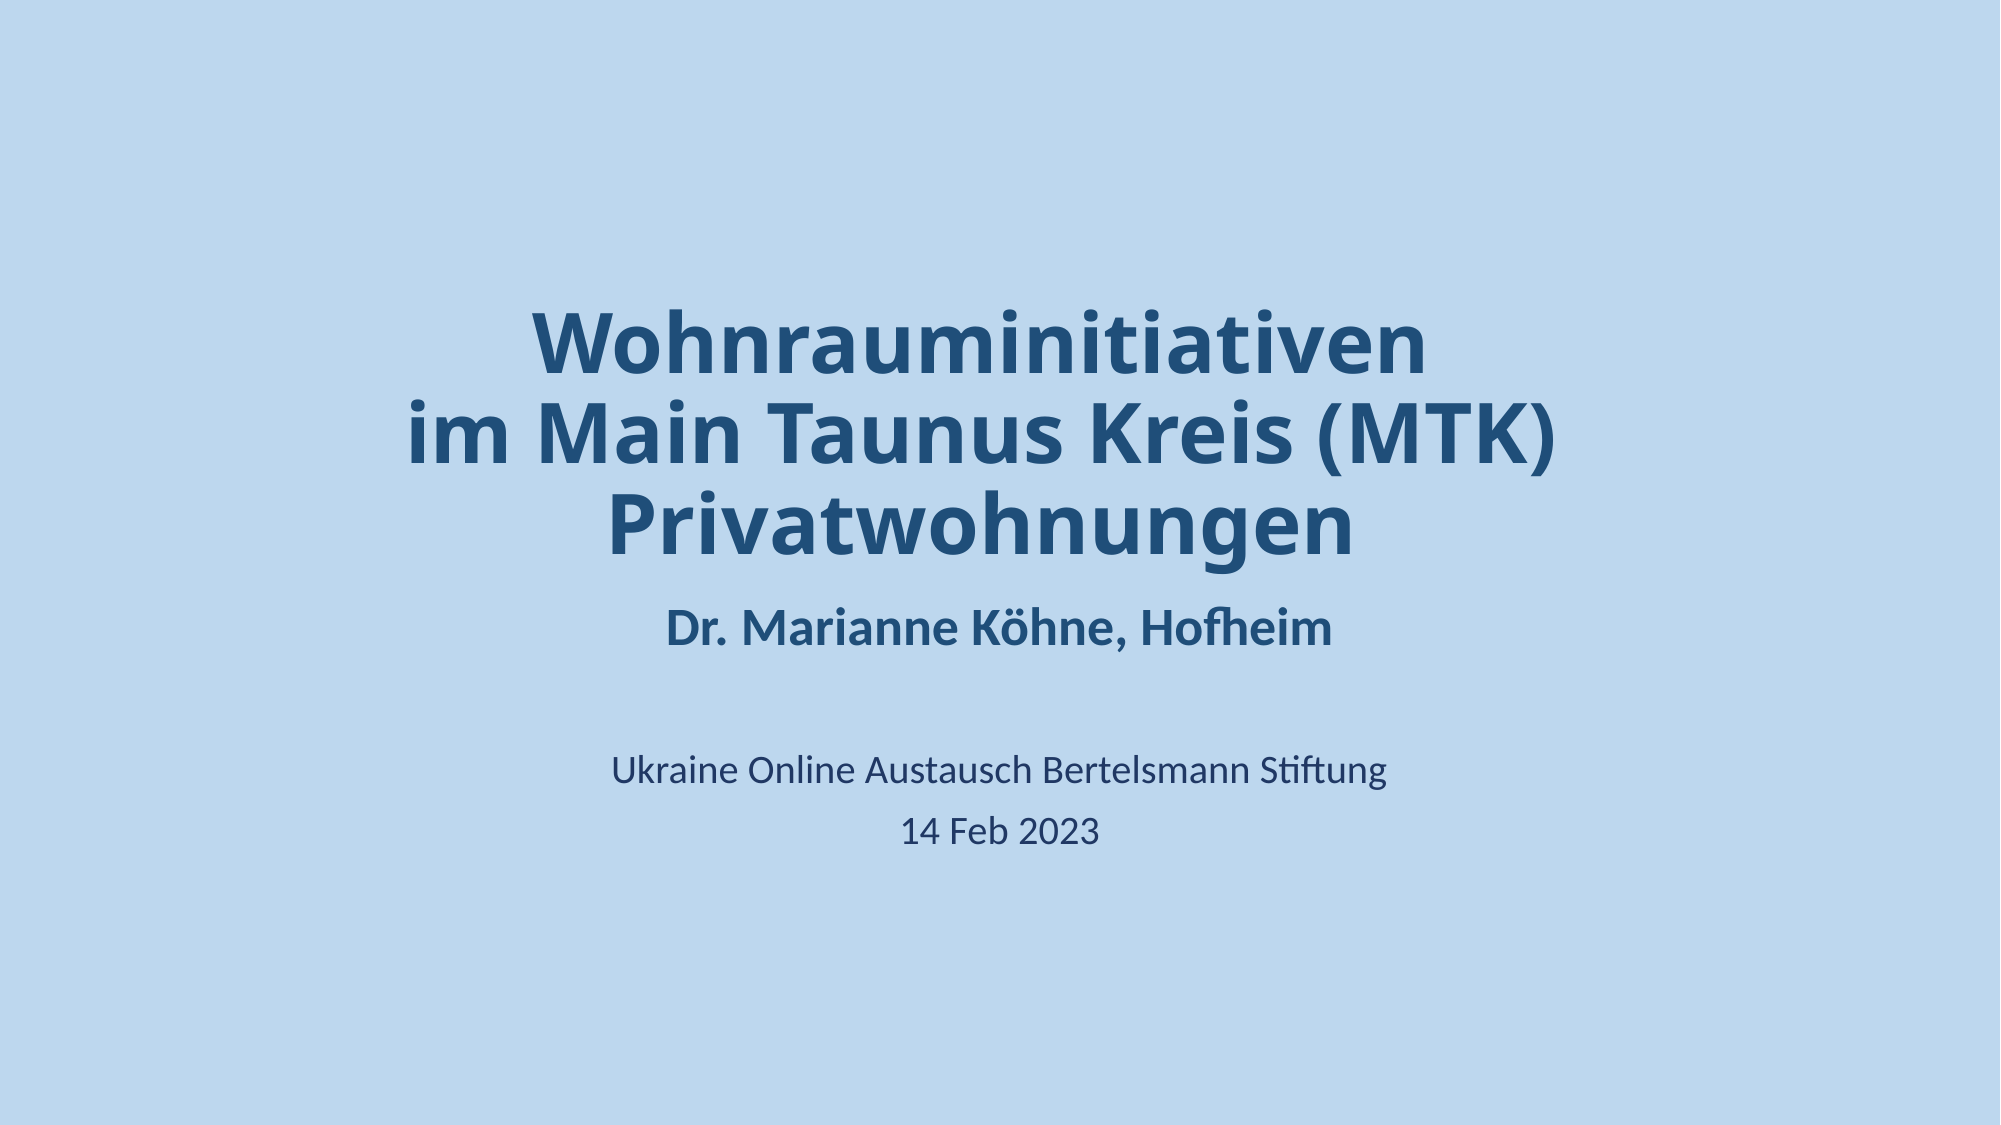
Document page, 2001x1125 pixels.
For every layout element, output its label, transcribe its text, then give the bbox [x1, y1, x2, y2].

subtitle Dr. Marianne Köhne, Hofheim Ukraine Online Austausch Bertelsmann Stiftung 14 Feb 2023 [249, 590, 1750, 863]
title Wohnrauminitiativen im Main Taunus Kreis (MTK) Privatwohnungen [231, 288, 1732, 681]
